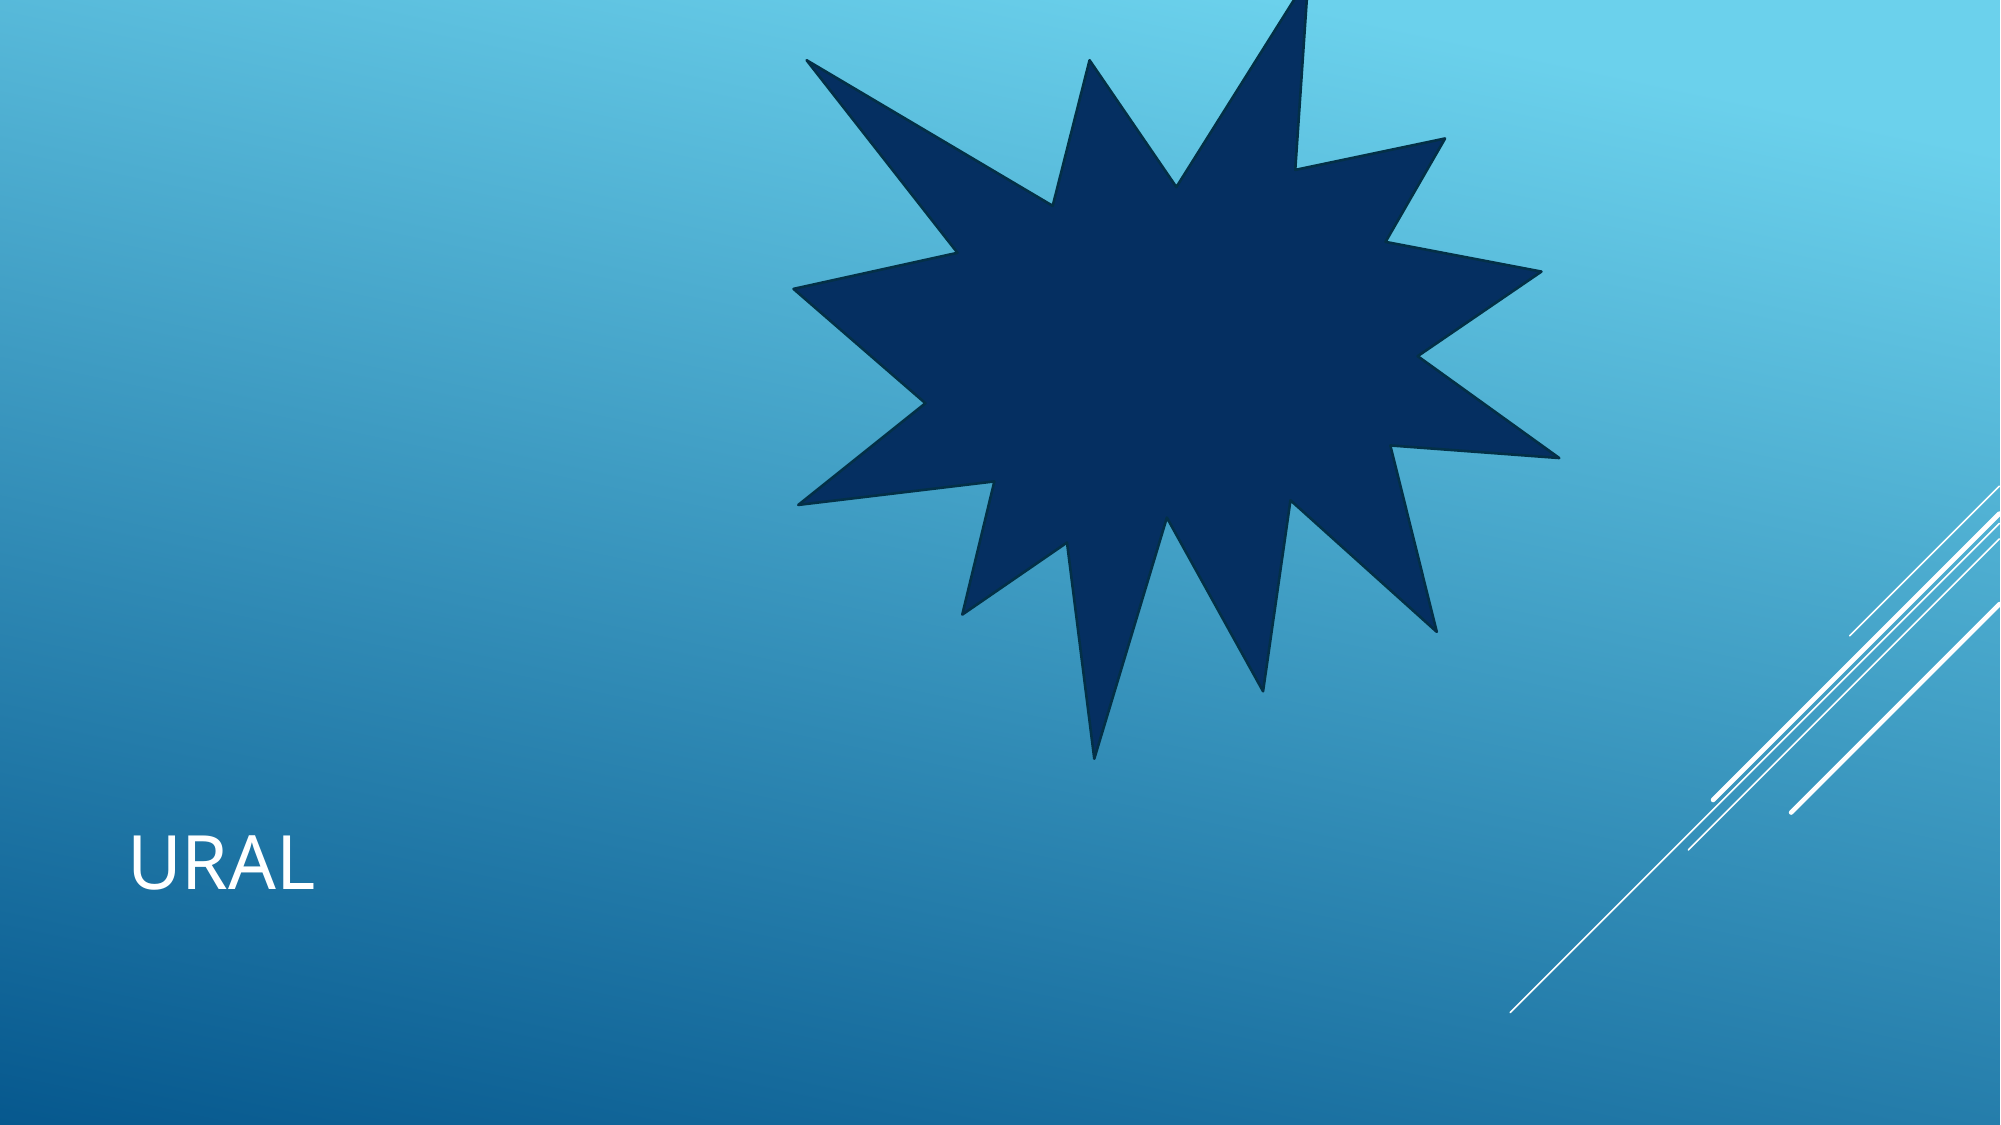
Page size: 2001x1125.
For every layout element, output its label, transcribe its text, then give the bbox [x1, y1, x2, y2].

text_box [792, 0, 1561, 760]
title Ural [112, 736, 1513, 984]
